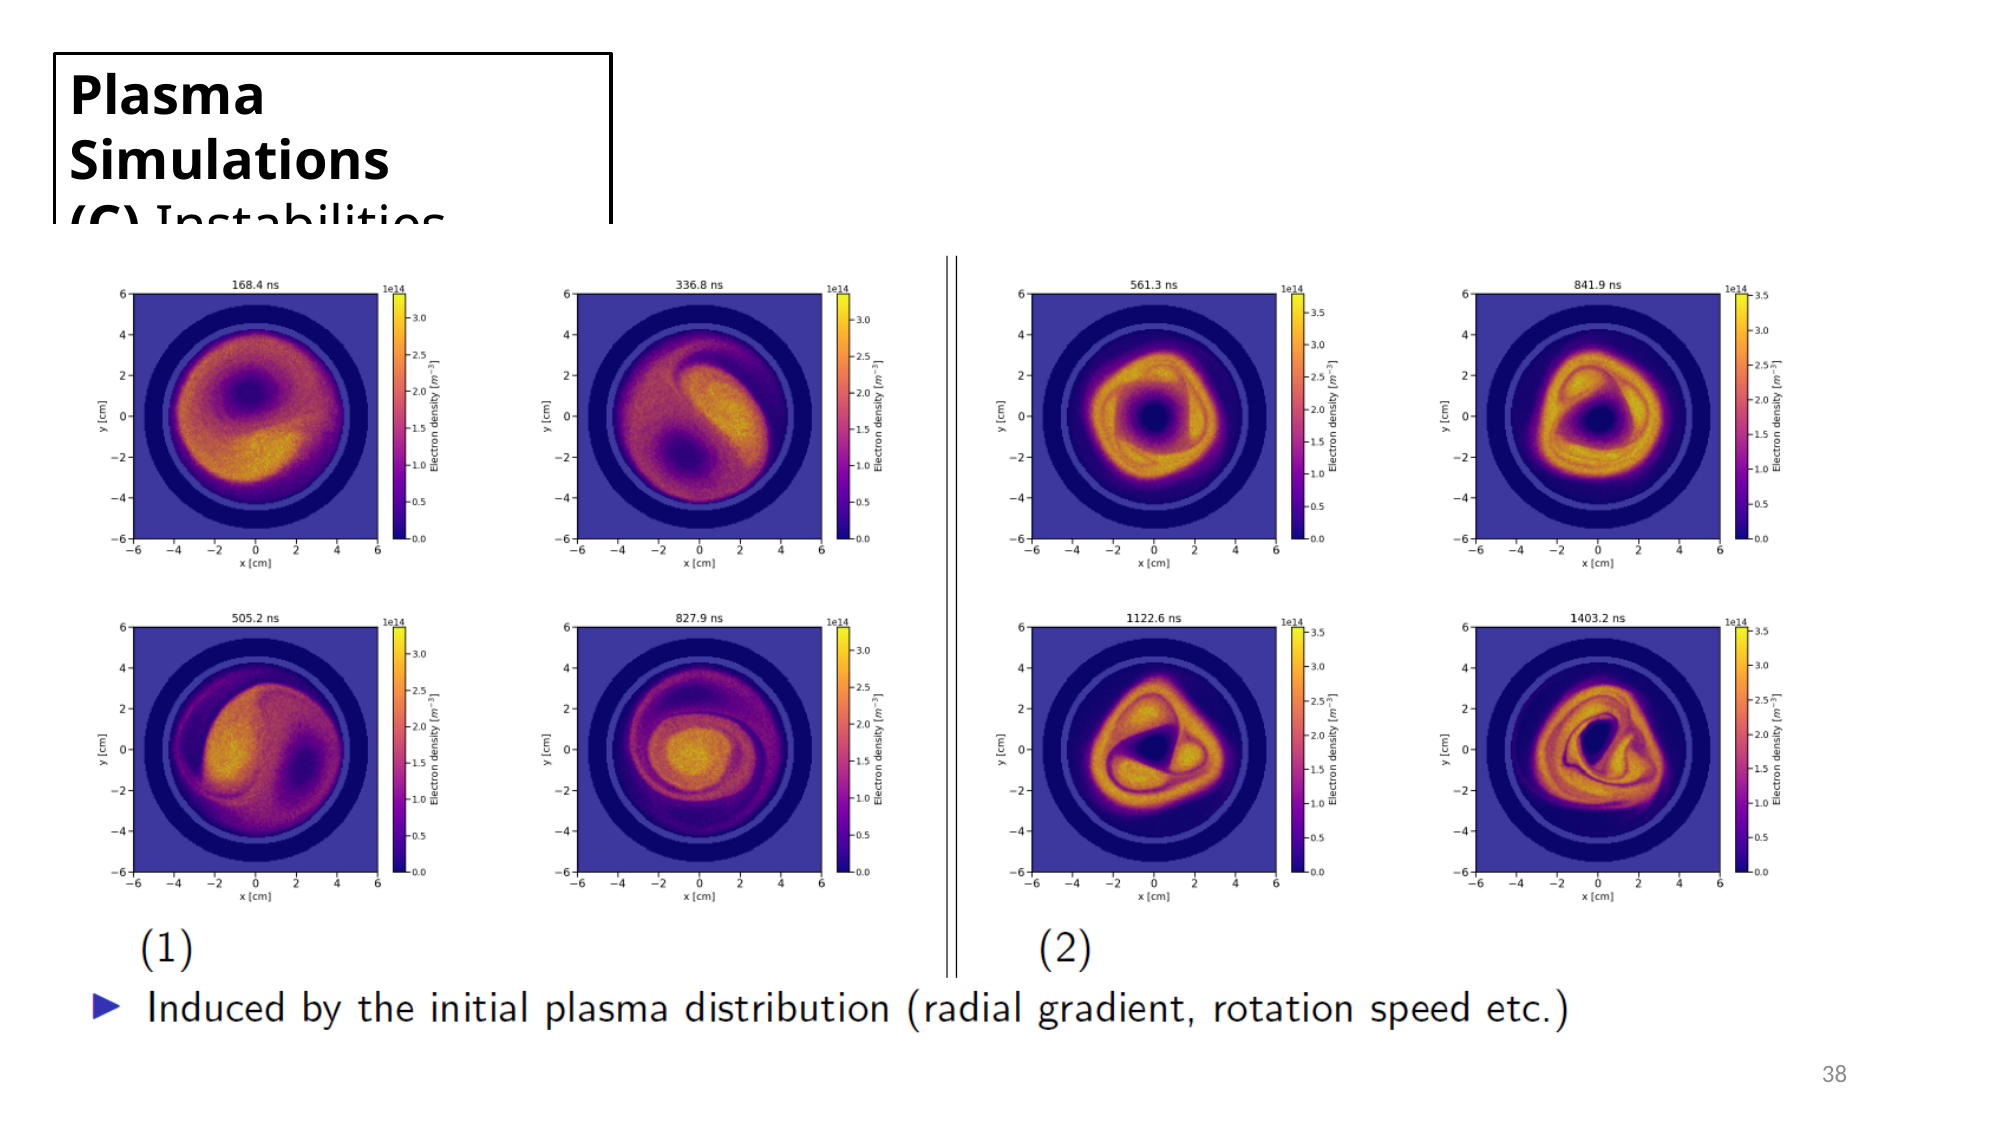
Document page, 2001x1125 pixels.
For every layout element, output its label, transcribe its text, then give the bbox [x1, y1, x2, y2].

picture [28, 224, 1819, 1043]
text_box Plasma Simulations (C) Instabilities [54, 53, 612, 224]
slide_number 38 [1412, 1042, 1863, 1103]
